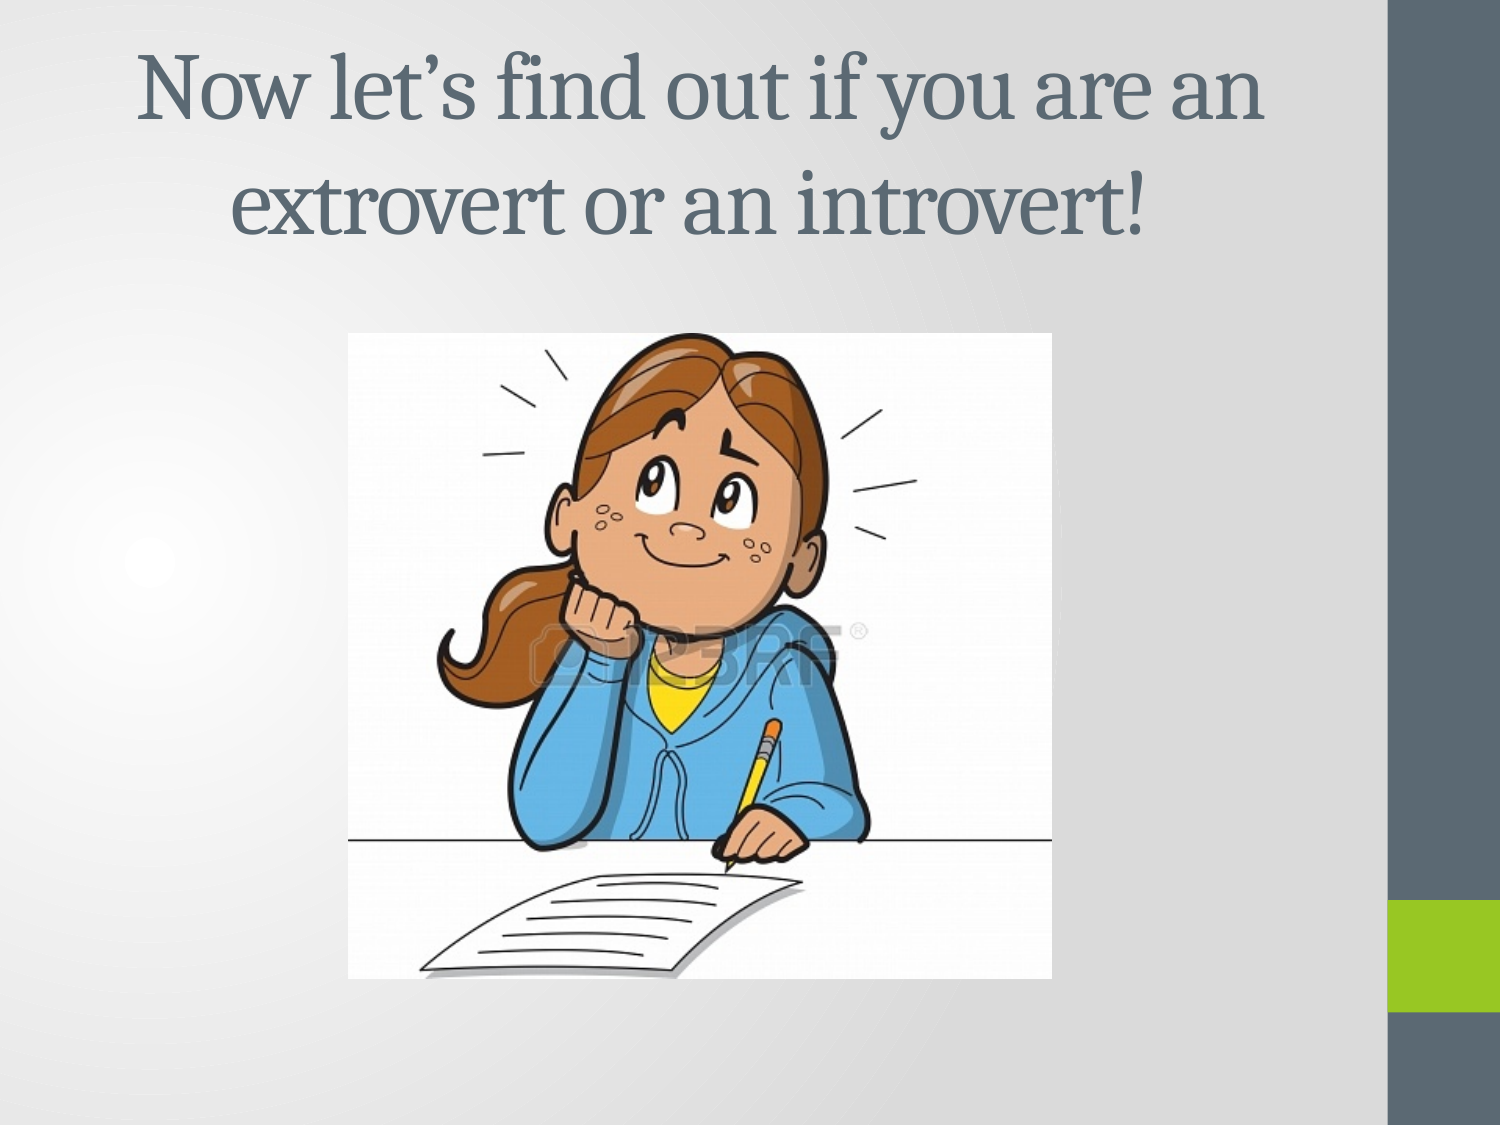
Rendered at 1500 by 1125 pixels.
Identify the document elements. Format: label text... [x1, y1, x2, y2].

title Now let’s find out if you are an extrovert or an introvert! [75, 45, 1325, 233]
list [347, 333, 1052, 980]
